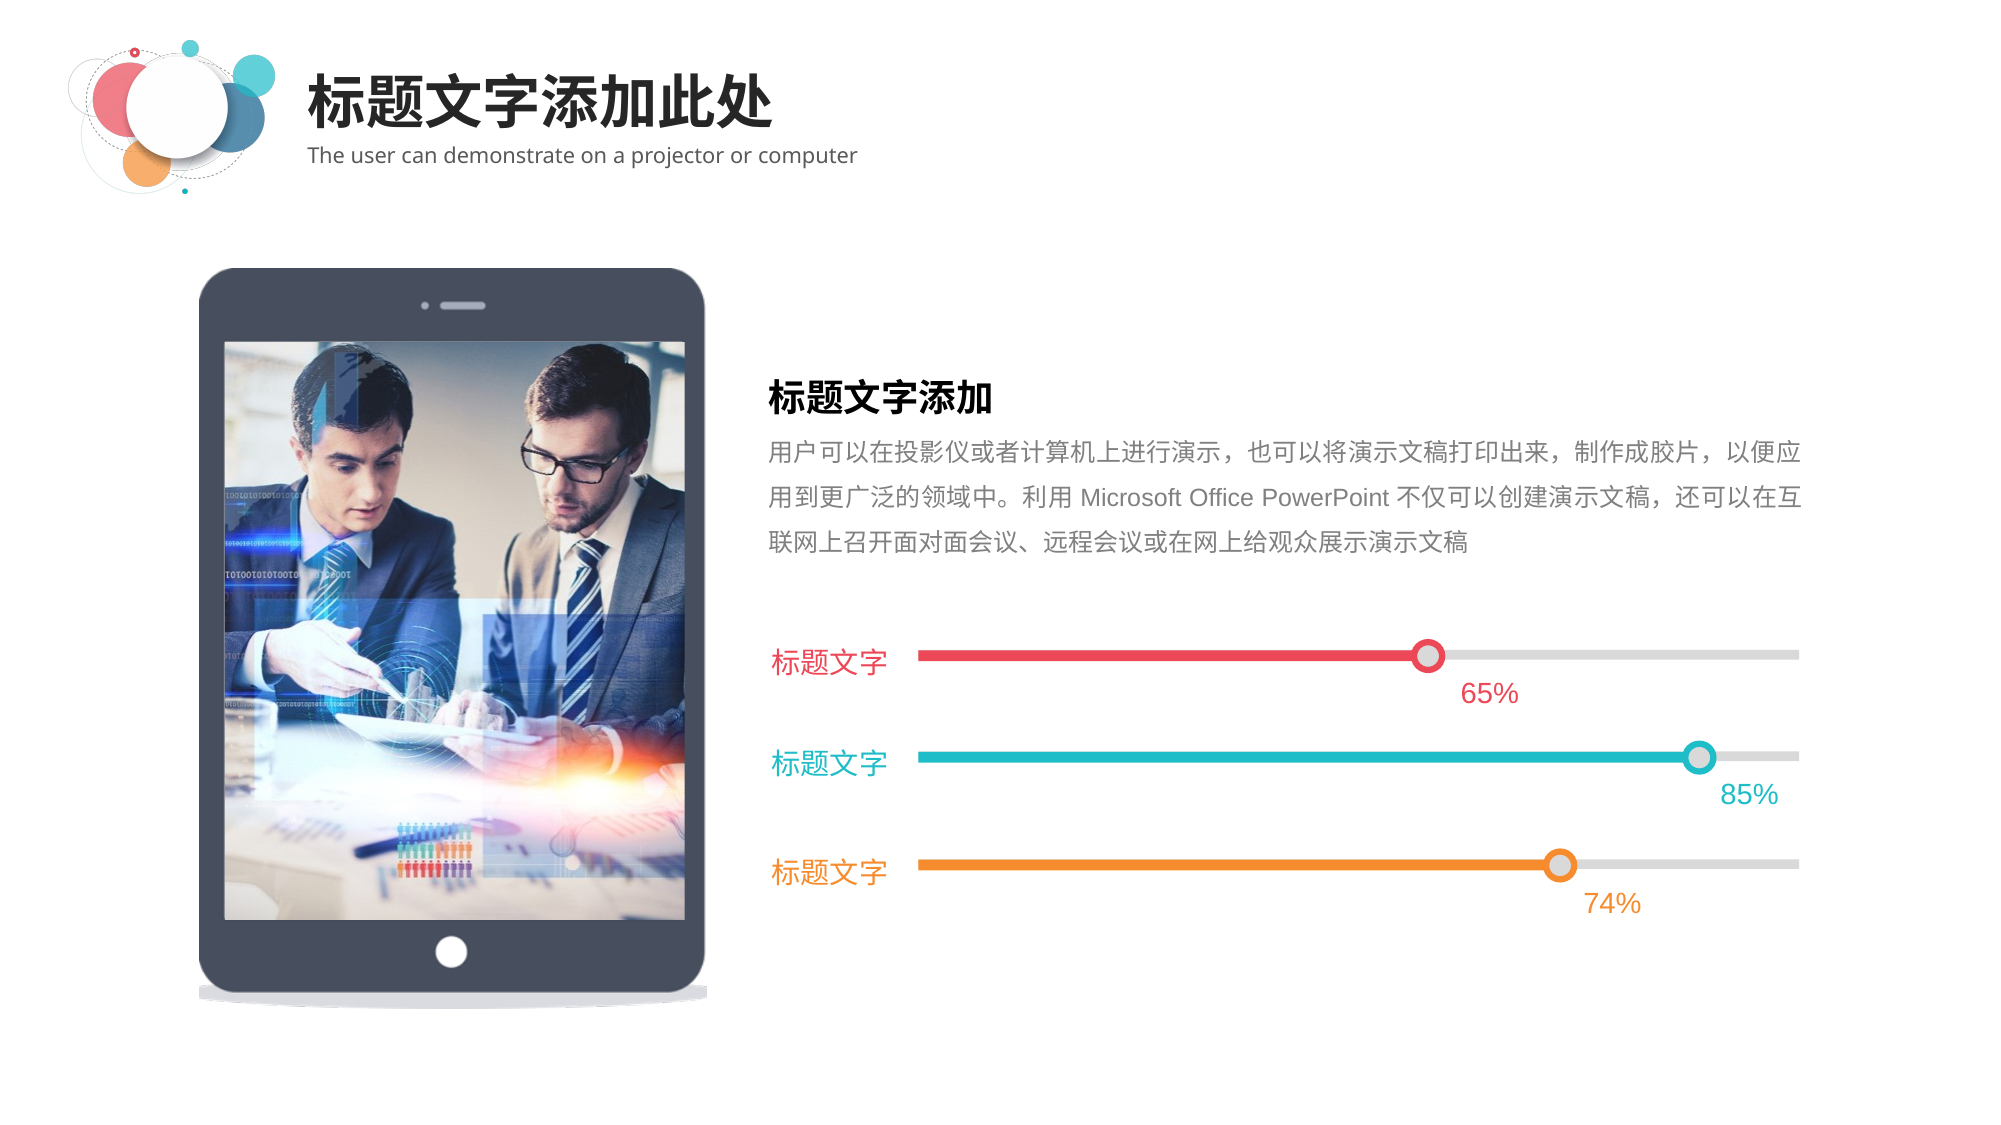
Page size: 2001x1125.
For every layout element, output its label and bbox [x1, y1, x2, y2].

picture [68, 40, 275, 194]
text_box [756, 630, 1860, 925]
text_box [753, 357, 1818, 567]
text_box [292, 58, 911, 176]
picture [199, 268, 707, 1009]
